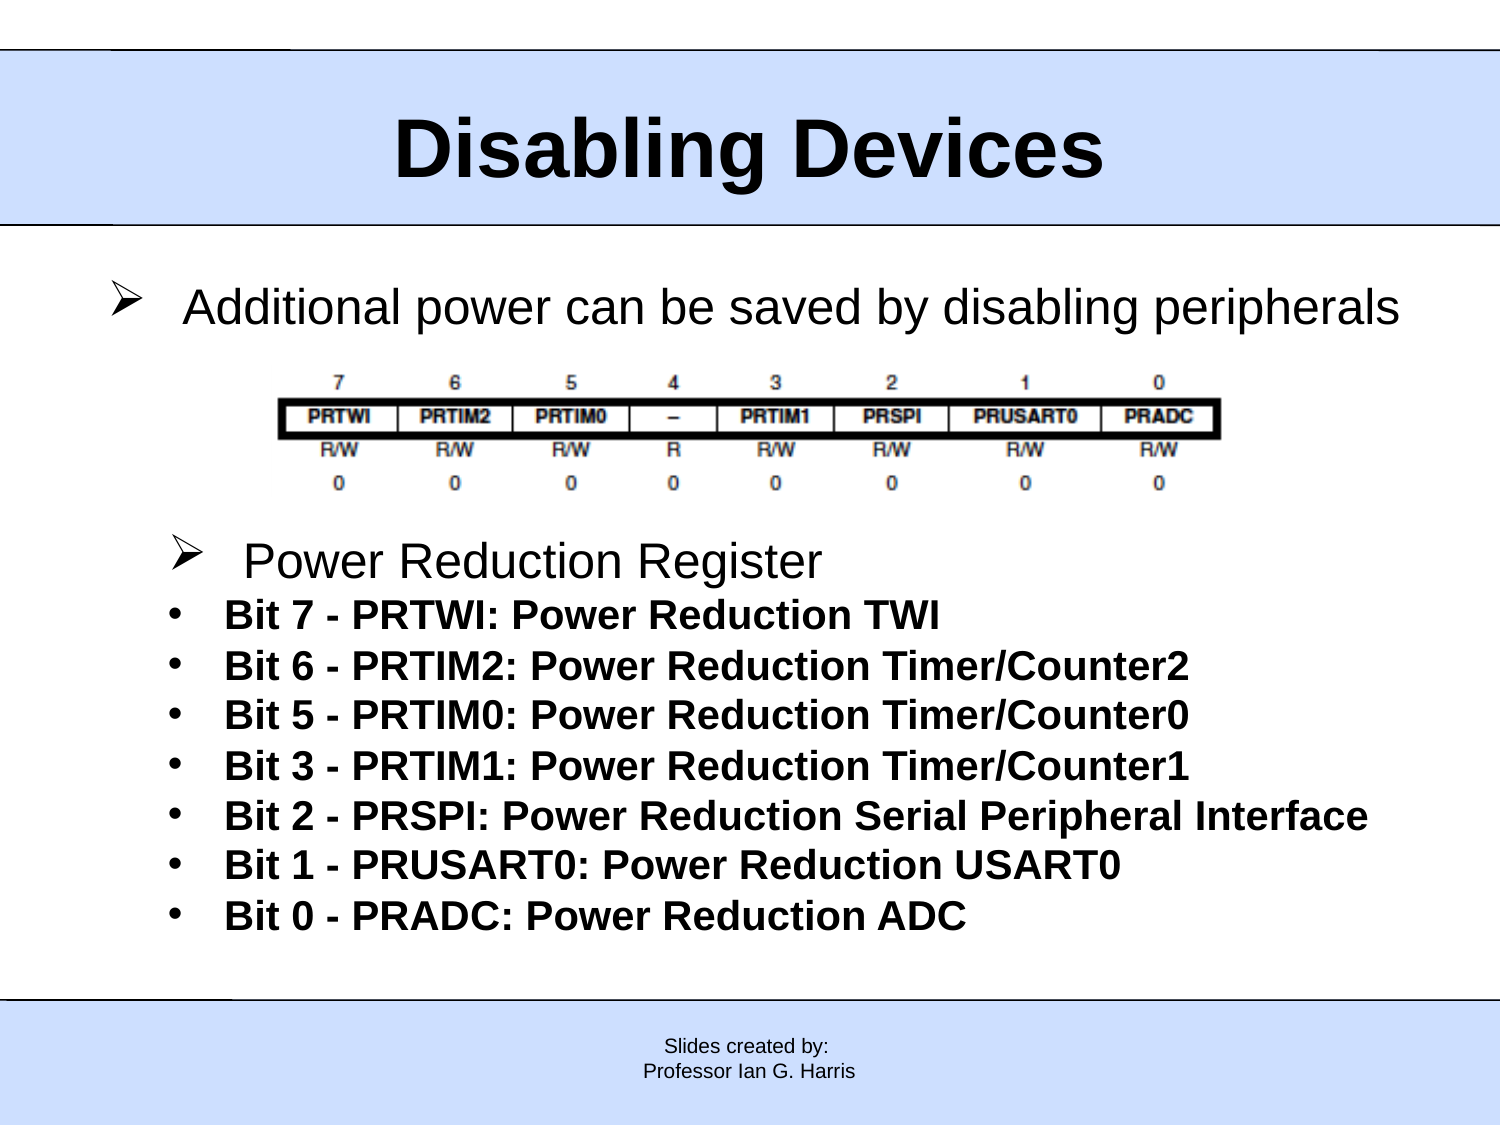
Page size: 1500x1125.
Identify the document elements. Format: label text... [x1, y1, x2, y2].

text_box Additional power can be saved by disabling peripherals [92, 248, 1446, 342]
title Disabling Devices [112, 49, 1388, 238]
picture [270, 365, 1230, 498]
text_box Power Reduction Register Bit 7 - PRTWI: Power Reduction TWI Bit 6 - PRTIM2: Power Reduction Timer/Counter2 Bit 5 - PRTIM0: Power Reduction Timer/Counter0 Bit 3 - PRTIM1: Power Reduction Timer/Counter1 Bit 2 - PRSPI: Power Reduction Serial Peripheral Interface Bit 1 - PRUSART0: Power Reduction USART0 Bit 0 - PRADC: Power Reduction ADC [153, 502, 1432, 946]
text_box Slides created by: Professor Ian G. Harris [512, 1024, 987, 1099]
